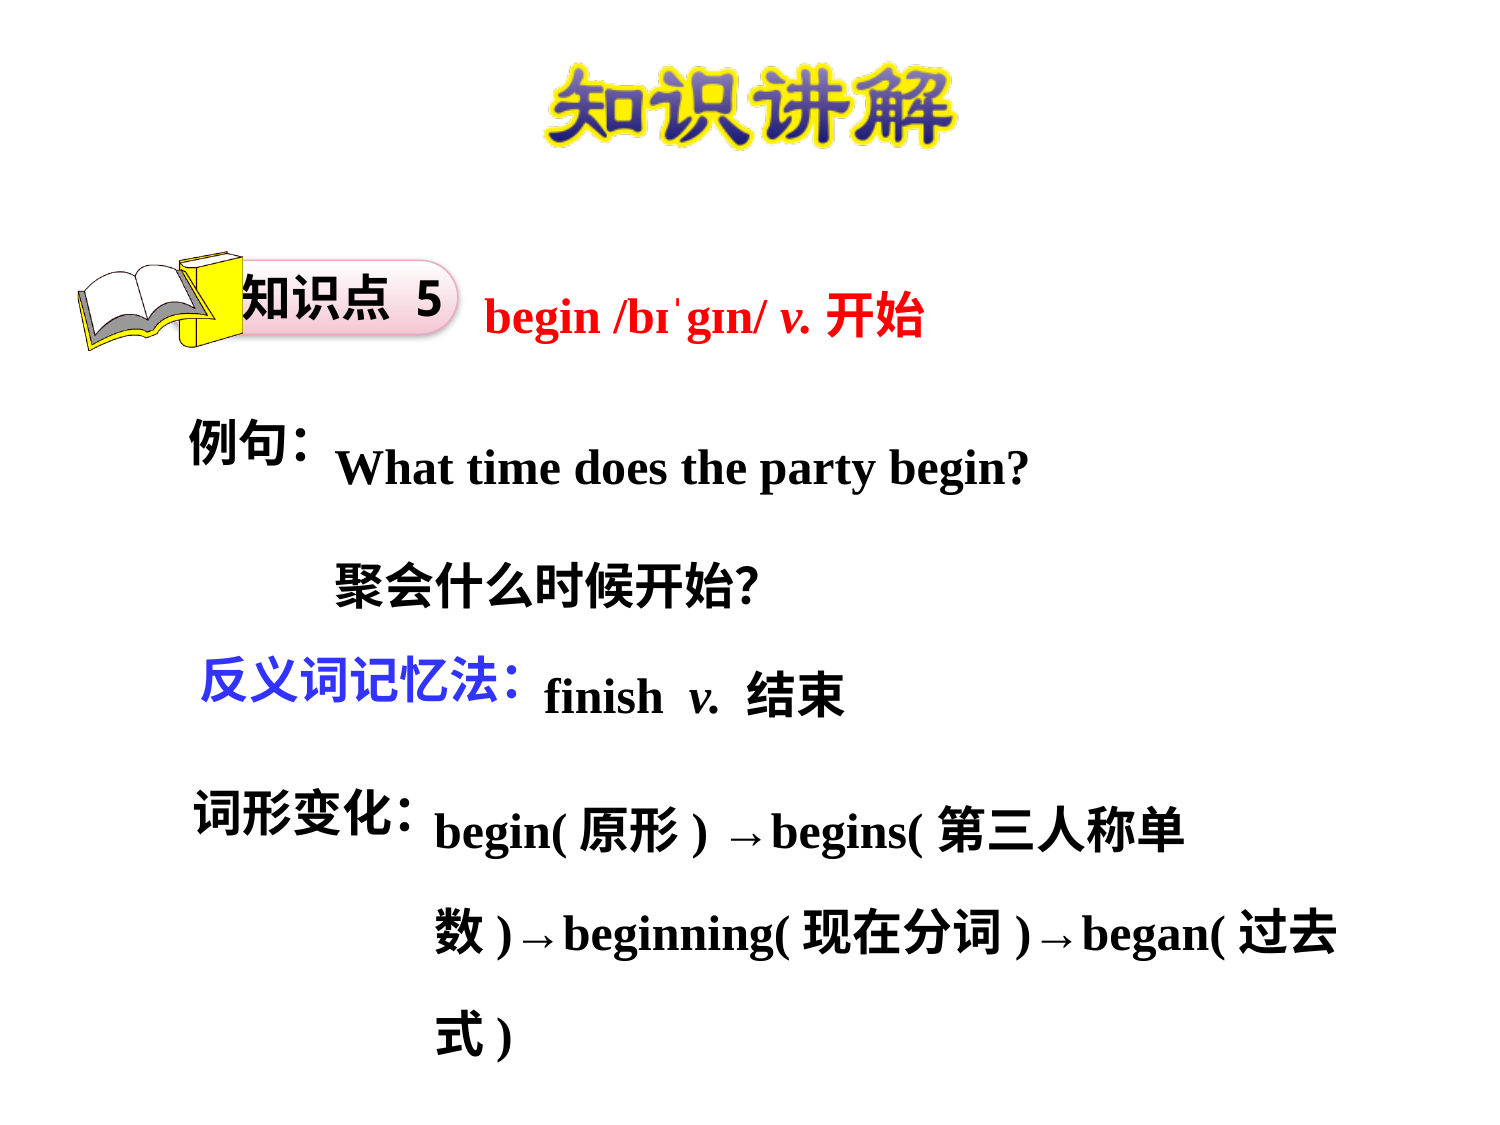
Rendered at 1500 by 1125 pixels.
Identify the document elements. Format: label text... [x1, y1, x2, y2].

text_box 反义词记忆法： [184, 641, 529, 717]
text_box finish v. 结束 [529, 625, 979, 731]
text_box 知识点 5 [247, 258, 468, 334]
text_box What time does the party begin? 聚会什么时候开始？ [319, 367, 1339, 623]
picture [538, 57, 964, 157]
text_box 词形变化： [177, 773, 419, 849]
text_box 例句： [173, 403, 319, 479]
text_box begin(原形) →begins(第三人称单数)→beginning(现在分词)→began(过去式) [419, 749, 1393, 1070]
picture [64, 240, 243, 351]
text_box begin /bɪˈgɪn/ v.开始 [469, 246, 1429, 352]
